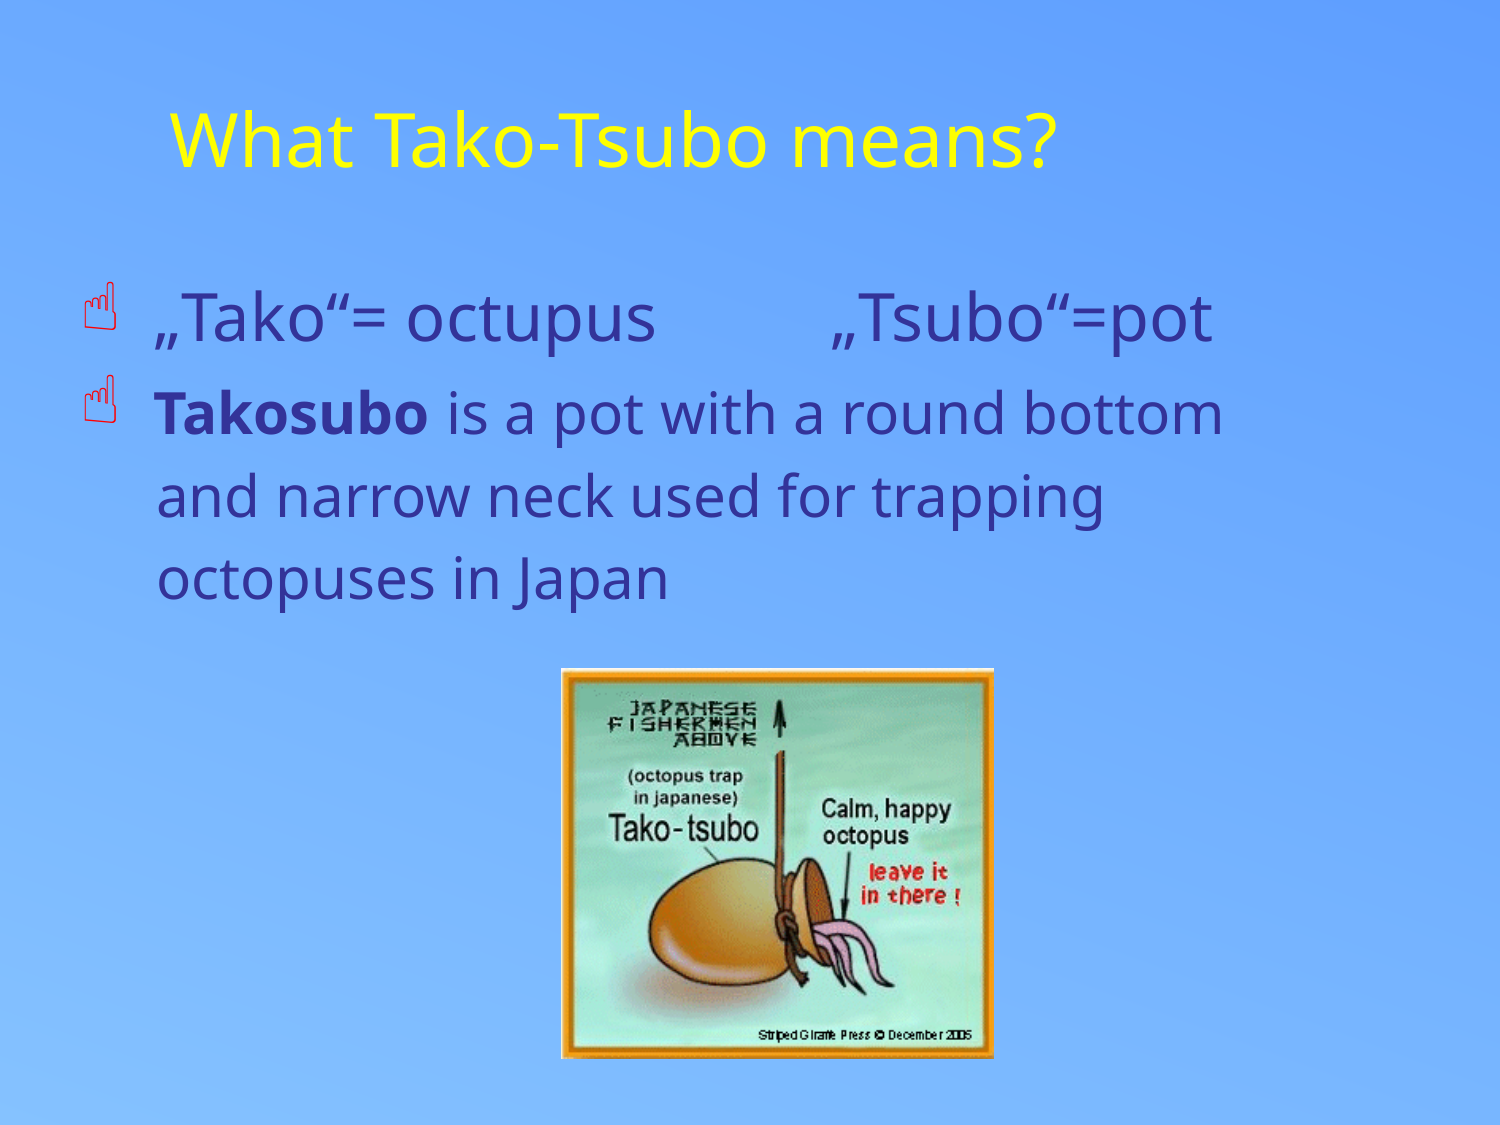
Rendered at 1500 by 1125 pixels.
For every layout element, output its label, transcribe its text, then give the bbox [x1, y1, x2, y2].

title What Tako-Tsubo means? [76, 42, 1461, 190]
picture [560, 668, 994, 1059]
list „Tako“= octupus „Tsubo“=pot Takosubo is a pot with a round bottom and narrow neck used for trapping octopuses in Japan [64, 266, 1459, 1107]
